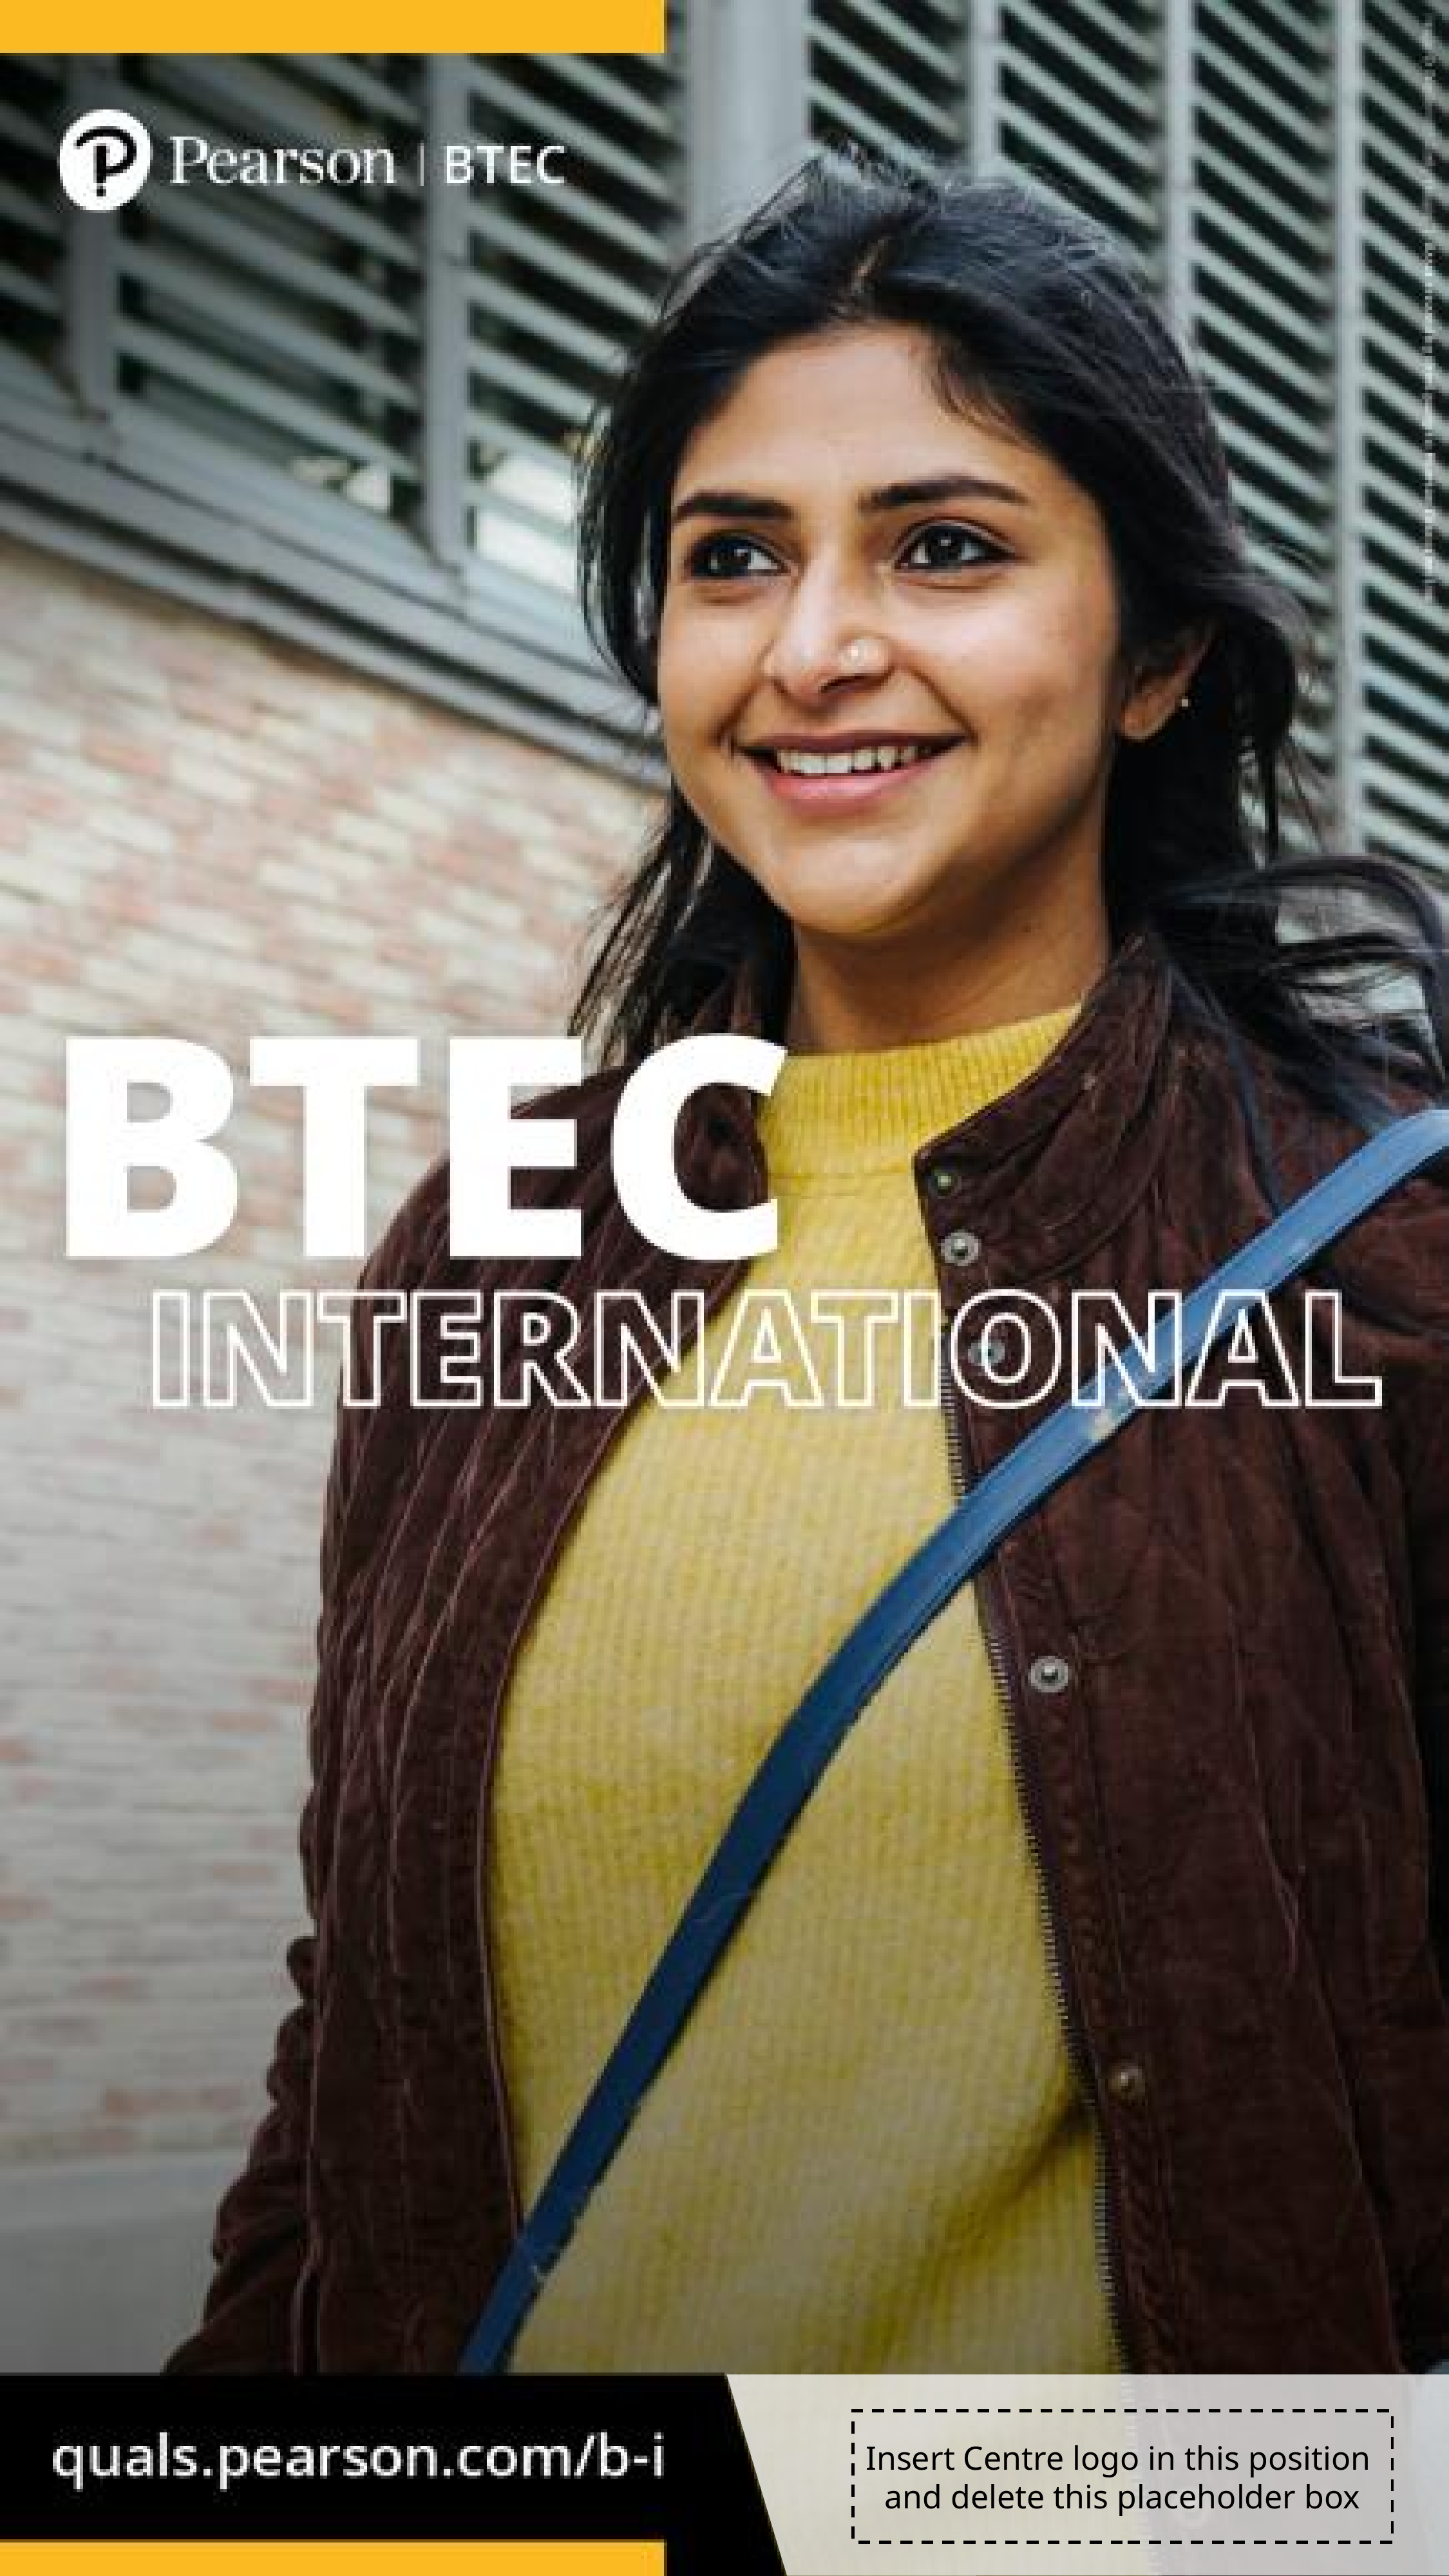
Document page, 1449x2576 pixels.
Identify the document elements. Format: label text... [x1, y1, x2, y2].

text_box Insert Centre logo in this position and delete this placeholder box [852, 2410, 1393, 2543]
picture [0, 0, 1449, 2576]
